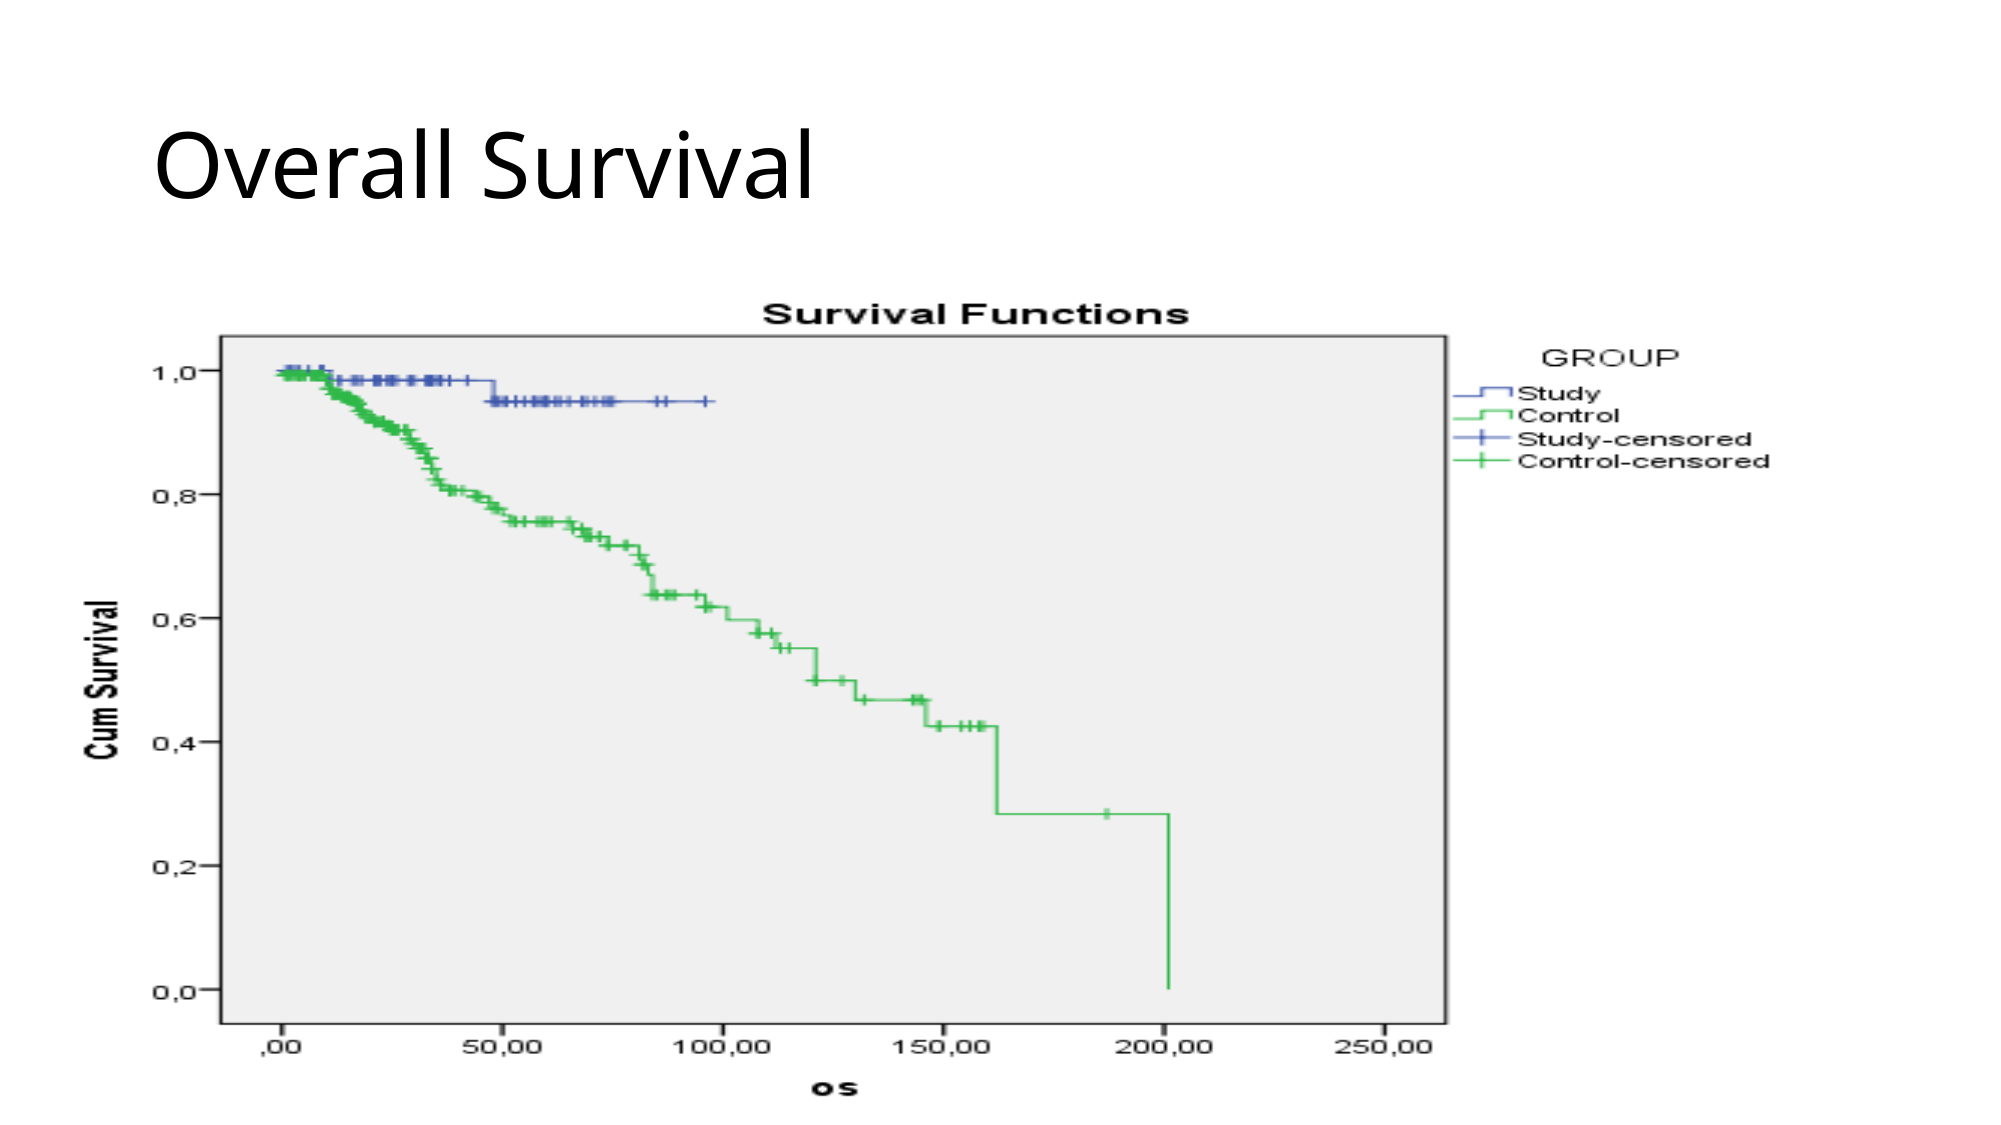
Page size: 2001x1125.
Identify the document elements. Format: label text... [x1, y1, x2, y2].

title Overall Survival [137, 59, 1863, 277]
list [37, 277, 1920, 1125]
